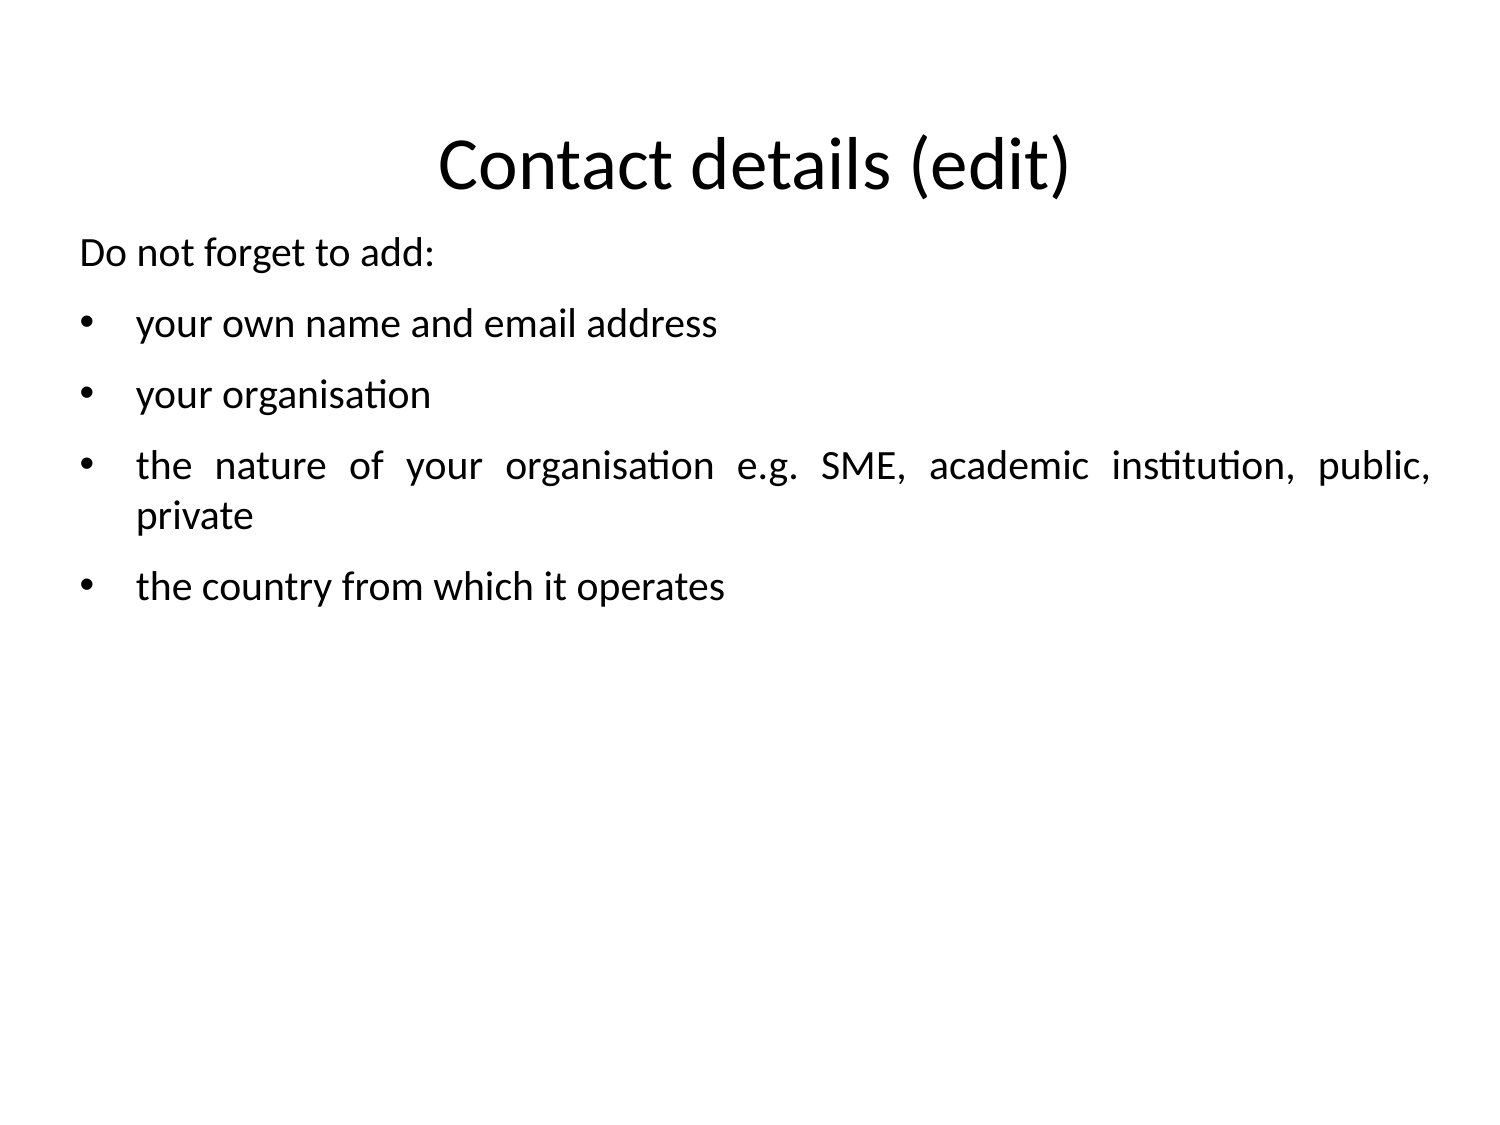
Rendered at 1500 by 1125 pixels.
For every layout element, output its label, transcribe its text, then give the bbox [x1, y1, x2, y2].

text_box Contact details (edit) Do not forget to add: your own name and email address your organisation the nature of your organisation e.g. SME, academic institution, public, private the country from which it operates [64, 0, 1447, 617]
